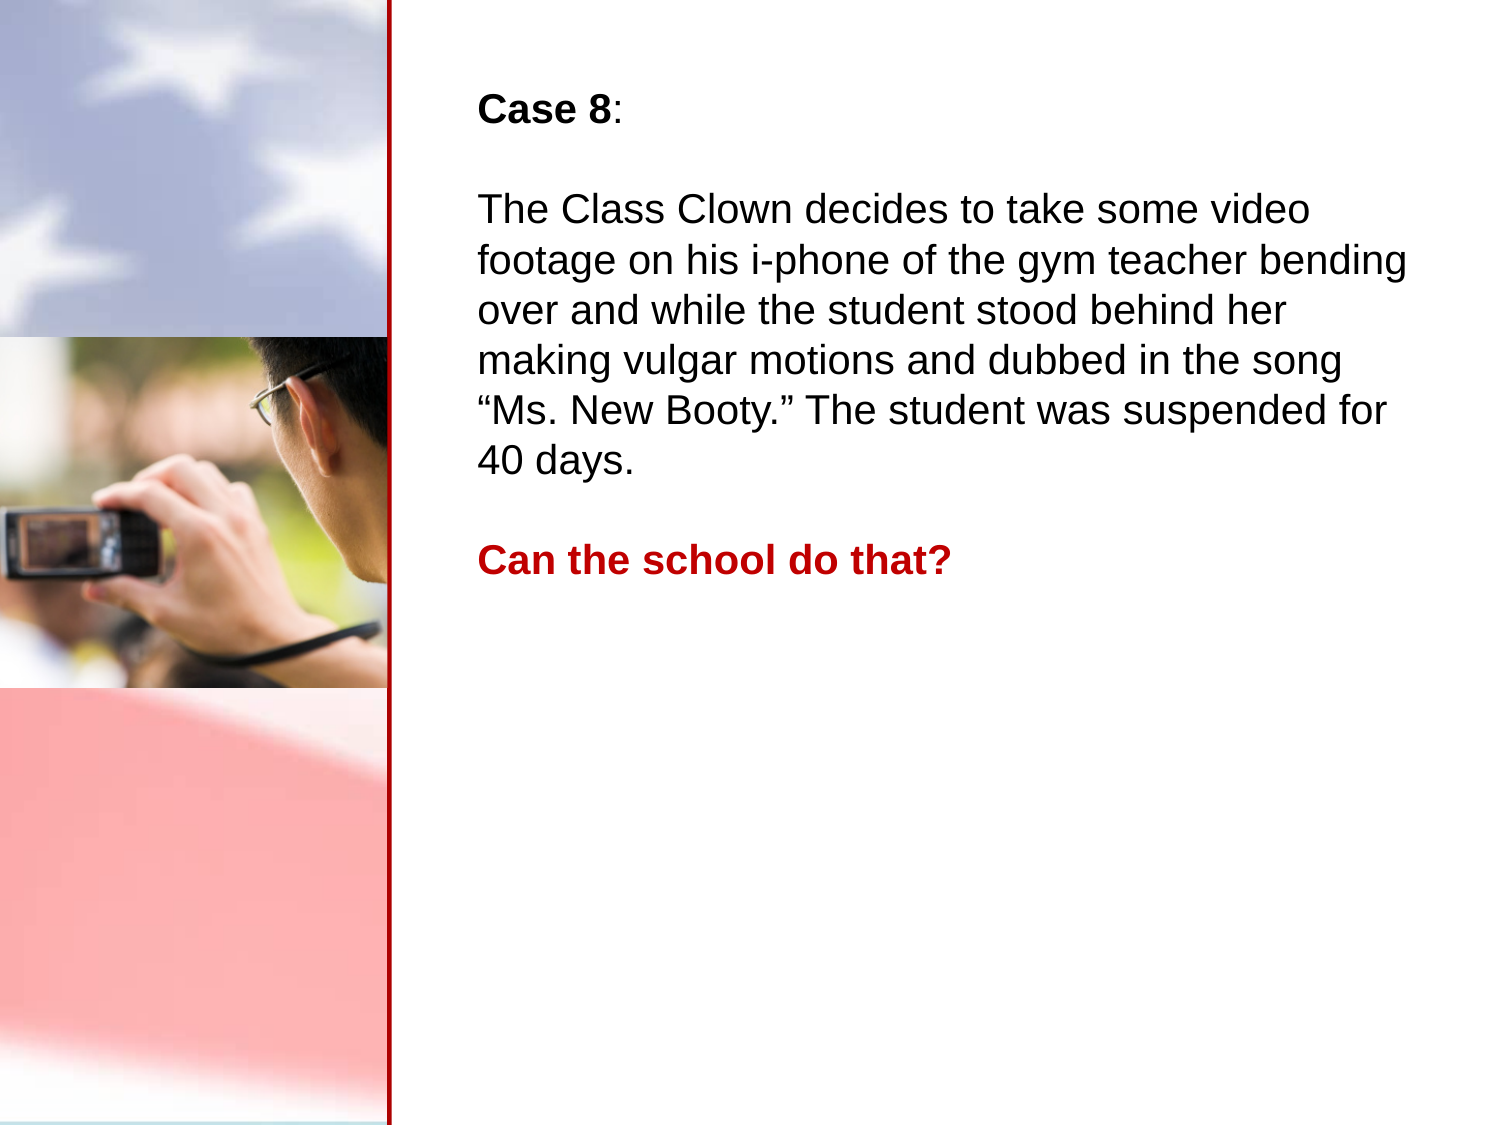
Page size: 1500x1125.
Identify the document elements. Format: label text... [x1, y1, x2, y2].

picture [0, 0, 388, 1125]
text_box Case 8: The Class Clown decides to take some video footage on his i-phone of the gym teacher bending over and while the student stood behind her making vulgar motions and dubbed in the song “Ms. New Booty.” The student was suspended for 40 days. Can the school do that? [462, 74, 1425, 635]
